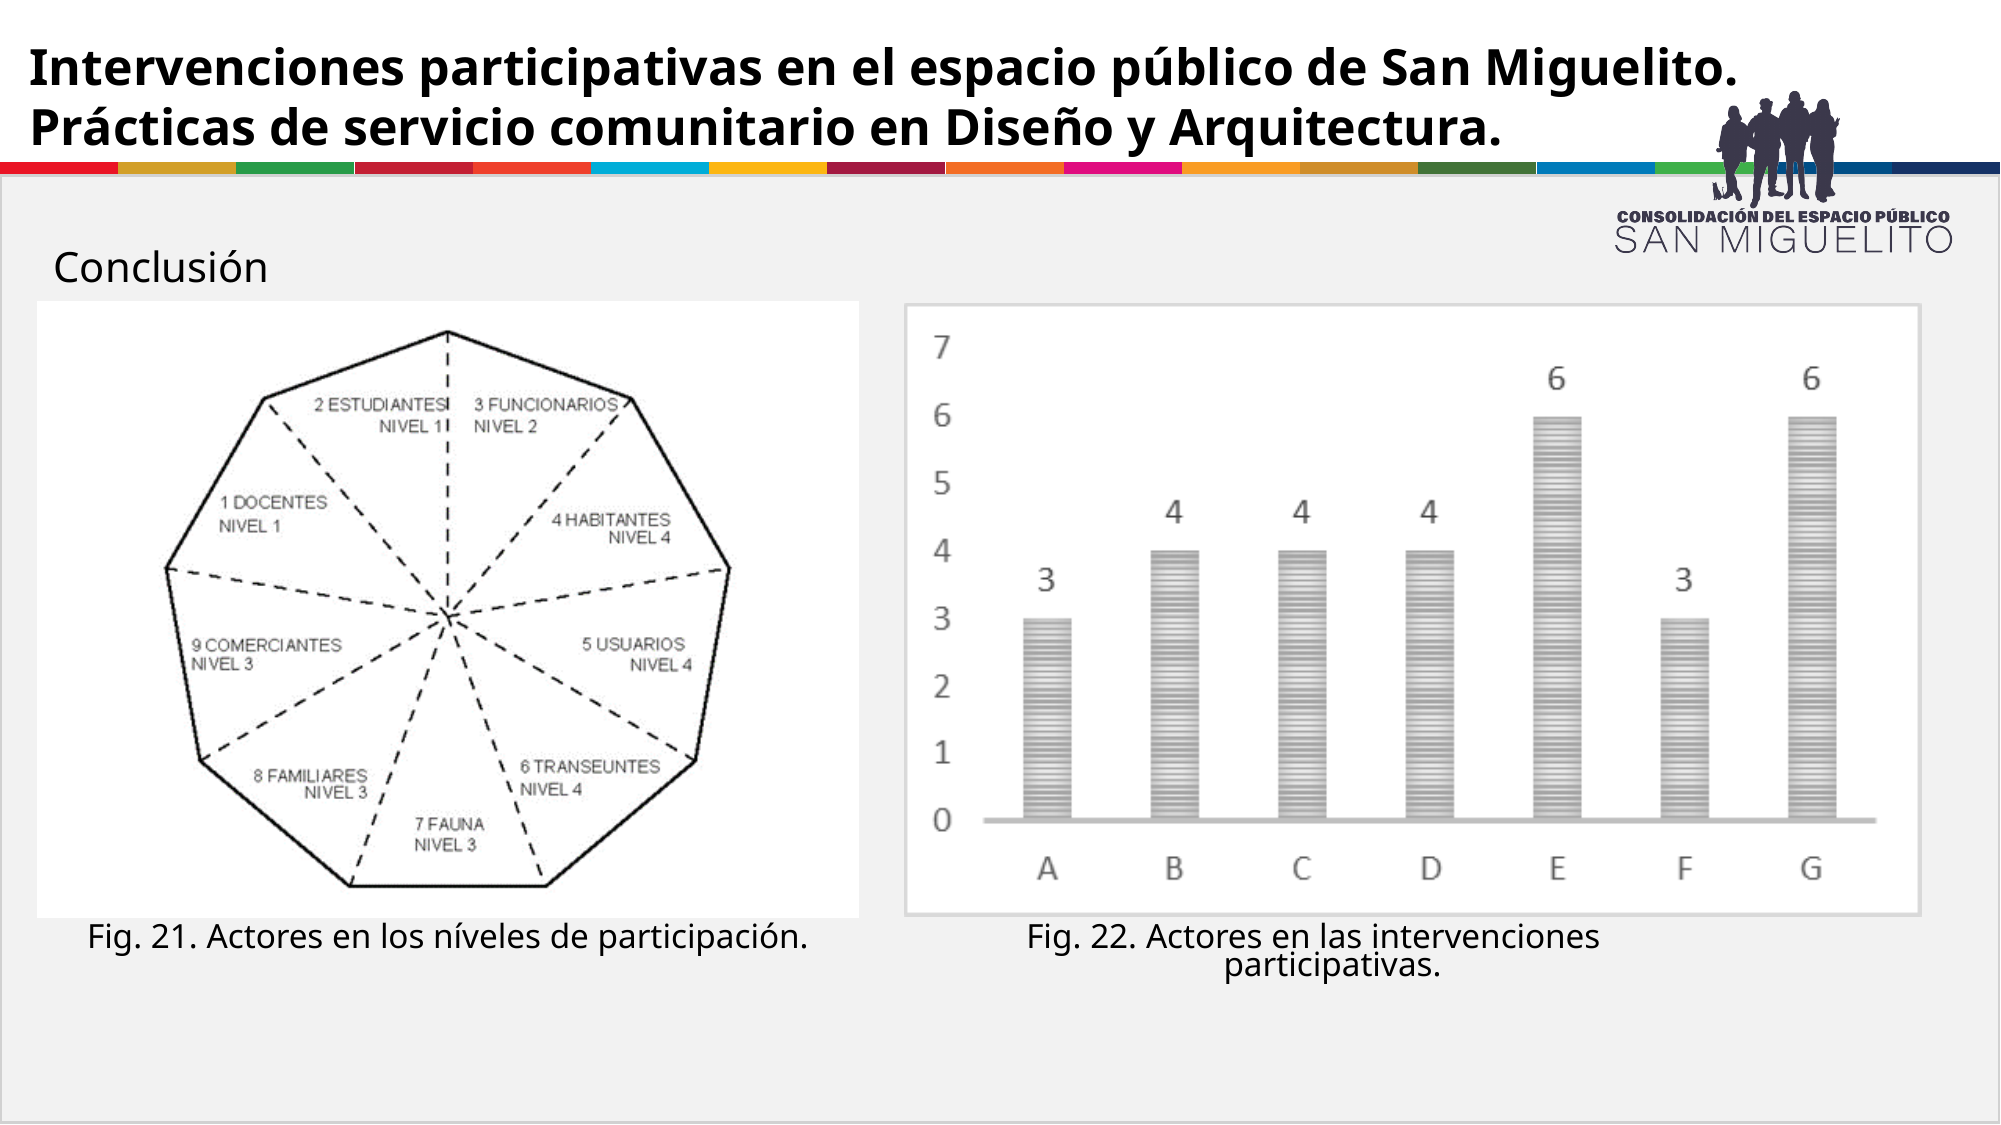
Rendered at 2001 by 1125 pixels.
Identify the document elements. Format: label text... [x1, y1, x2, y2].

text_box Fig. 21. Actores en los níveles de participación. [38, 918, 859, 1076]
text_box [0, 174, 1567, 1124]
text_box [1972, 273, 2000, 1124]
picture [37, 301, 859, 918]
title Intervenciones participativas en el espacio público de San Miguelito. Prácticas de servicio comunitario en Diseño y Arquitectura. [14, 20, 1985, 167]
picture [903, 302, 1922, 917]
text_box Conclusión [38, 239, 1972, 1125]
picture [1567, 67, 2001, 273]
text_box Fig. 22. Actores en las intervenciones participativas. [904, 918, 1724, 1076]
